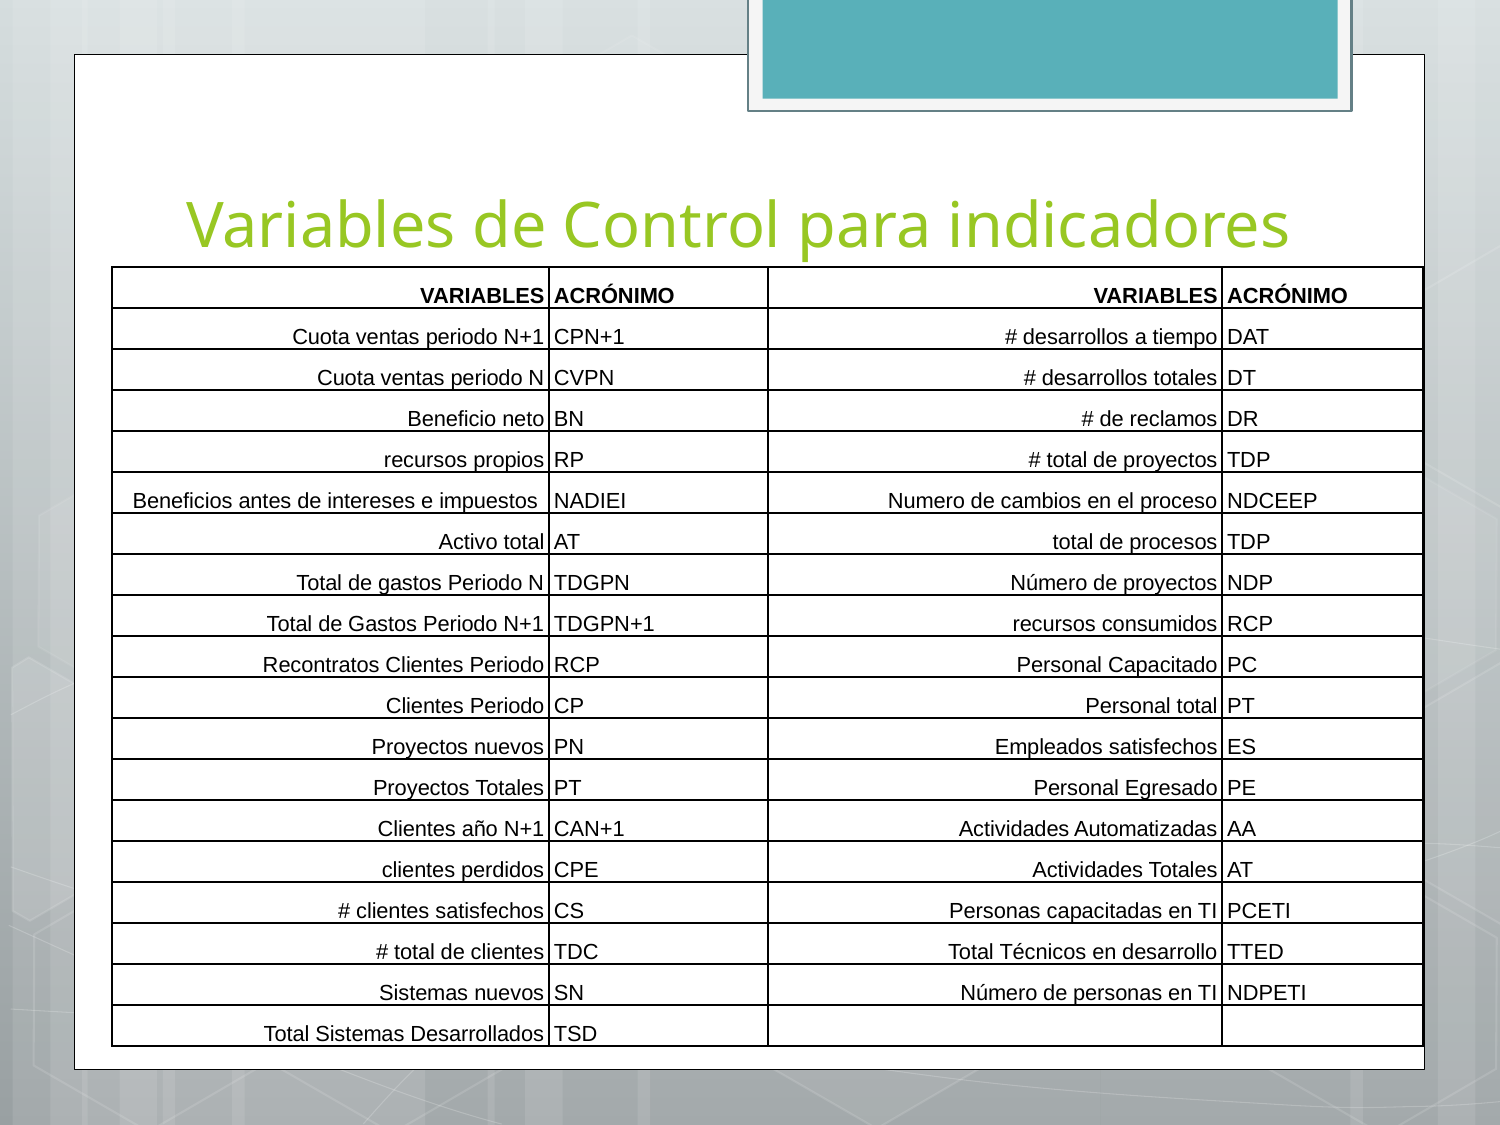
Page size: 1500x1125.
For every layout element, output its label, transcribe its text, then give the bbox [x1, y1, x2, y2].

table_cell PC [1223, 637, 1422, 676]
table_cell ES [1223, 719, 1422, 758]
table_cell CPE [550, 842, 767, 881]
table_cell Total Sistemas Desarrollados [113, 1006, 548, 1045]
table_cell SN [550, 965, 767, 1004]
table_cell Personas capacitadas en TI [769, 883, 1221, 922]
table_cell Cuota ventas periodo N+1 [113, 309, 548, 348]
table_cell [769, 1006, 1221, 1045]
table_cell Activo total [113, 514, 548, 553]
table_cell AT [1223, 842, 1422, 881]
table_cell NDCEEP [1223, 473, 1422, 512]
table_cell DAT [1223, 309, 1422, 348]
table_cell Cuota ventas periodo N [113, 350, 548, 389]
table_cell NDPETI [1223, 965, 1422, 1004]
table_cell PT [1223, 678, 1422, 717]
table_cell Clientes Periodo [113, 678, 548, 717]
table_cell recursos propios [113, 432, 548, 471]
table_cell AT [550, 514, 767, 553]
table_cell TDP [1223, 432, 1422, 471]
table_cell Proyectos nuevos [113, 719, 548, 758]
table_cell RCP [1223, 596, 1422, 635]
table_cell # de reclamos [769, 391, 1221, 430]
table_cell Personal Egresado [769, 760, 1221, 799]
table_cell DR [1223, 391, 1422, 430]
table_cell Beneficio neto [113, 391, 548, 430]
table_cell TDGPN [550, 555, 767, 594]
table_cell Total de gastos Periodo N [113, 555, 548, 594]
table_cell TDC [550, 924, 767, 963]
table_cell RP [550, 432, 767, 471]
title Variables de Control para indicadores [171, 101, 1324, 266]
table_cell AA [1223, 801, 1422, 840]
table_cell PT [550, 760, 767, 799]
table_cell [1223, 1006, 1422, 1045]
table_cell Empleados satisfechos [769, 719, 1221, 758]
table_cell TDGPN+1 [550, 596, 767, 635]
table_cell Proyectos Totales [113, 760, 548, 799]
table_cell Clientes año N+1 [113, 801, 548, 840]
table_cell Sistemas nuevos [113, 965, 548, 1004]
table_header ACRÓNIMO [550, 268, 767, 307]
table_cell total de procesos [769, 514, 1221, 553]
table_cell # clientes satisfechos [113, 883, 548, 922]
table_header ACRÓNIMO [1223, 268, 1422, 307]
table_cell Total Técnicos en desarrollo [769, 924, 1221, 963]
table_cell # desarrollos totales [769, 350, 1221, 389]
table_cell TSD [550, 1006, 767, 1045]
table_cell recursos consumidos [769, 596, 1221, 635]
table_cell CPN+1 [550, 309, 767, 348]
table_cell CAN+1 [550, 801, 767, 840]
table_cell Número de personas en TI [769, 965, 1221, 1004]
table_cell Número de proyectos [769, 555, 1221, 594]
table_cell BN [550, 391, 767, 430]
table_header VARIABLES [769, 268, 1221, 307]
table_cell NDP [1223, 555, 1422, 594]
table_cell Personal Capacitado [769, 637, 1221, 676]
table_cell # total de proyectos [769, 432, 1221, 471]
table_cell Recontratos Clientes Periodo [113, 637, 548, 676]
table_cell TDP [1223, 514, 1422, 553]
table_cell Total de Gastos Periodo N+1 [113, 596, 548, 635]
table_cell CP [550, 678, 767, 717]
table_cell RCP [550, 637, 767, 676]
table_cell CS [550, 883, 767, 922]
table_cell Beneficios antes de intereses e impuestos [113, 473, 548, 512]
table_header VARIABLES [113, 268, 548, 307]
table_cell clientes perdidos [113, 842, 548, 881]
table_cell PE [1223, 760, 1422, 799]
table_cell # desarrollos a tiempo [769, 309, 1221, 348]
table_cell Actividades Totales [769, 842, 1221, 881]
table_cell TTED [1223, 924, 1422, 963]
table_cell Numero de cambios en el proceso [769, 473, 1221, 512]
table_cell Actividades Automatizadas [769, 801, 1221, 840]
table_cell # total de clientes [113, 924, 548, 963]
table_cell PN [550, 719, 767, 758]
table_cell Personal total [769, 678, 1221, 717]
table_cell DT [1223, 350, 1422, 389]
table_cell NADIEI [550, 473, 767, 512]
table_cell CVPN [550, 350, 767, 389]
table_cell PCETI [1223, 883, 1422, 922]
